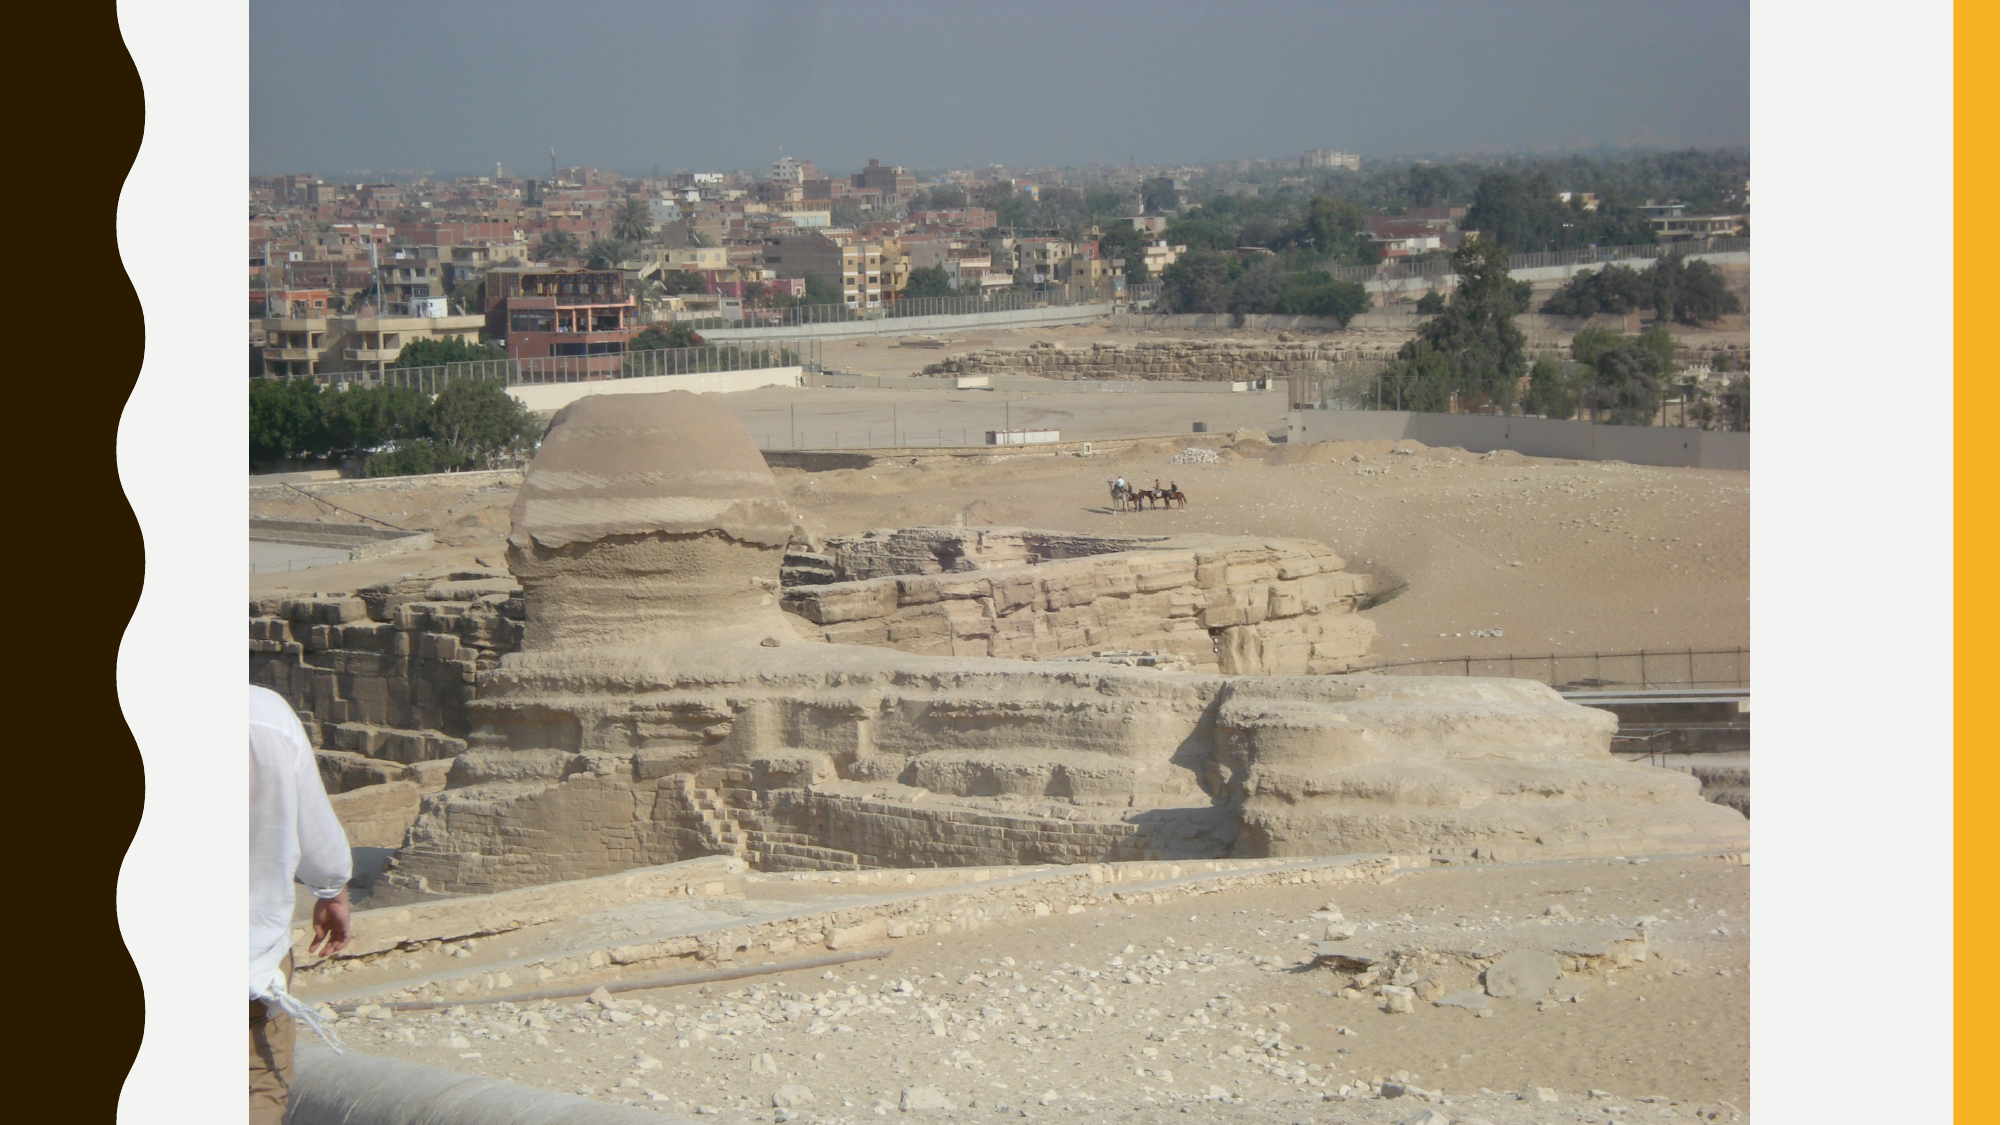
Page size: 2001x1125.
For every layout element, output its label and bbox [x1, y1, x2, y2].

list [249, 0, 1750, 1125]
